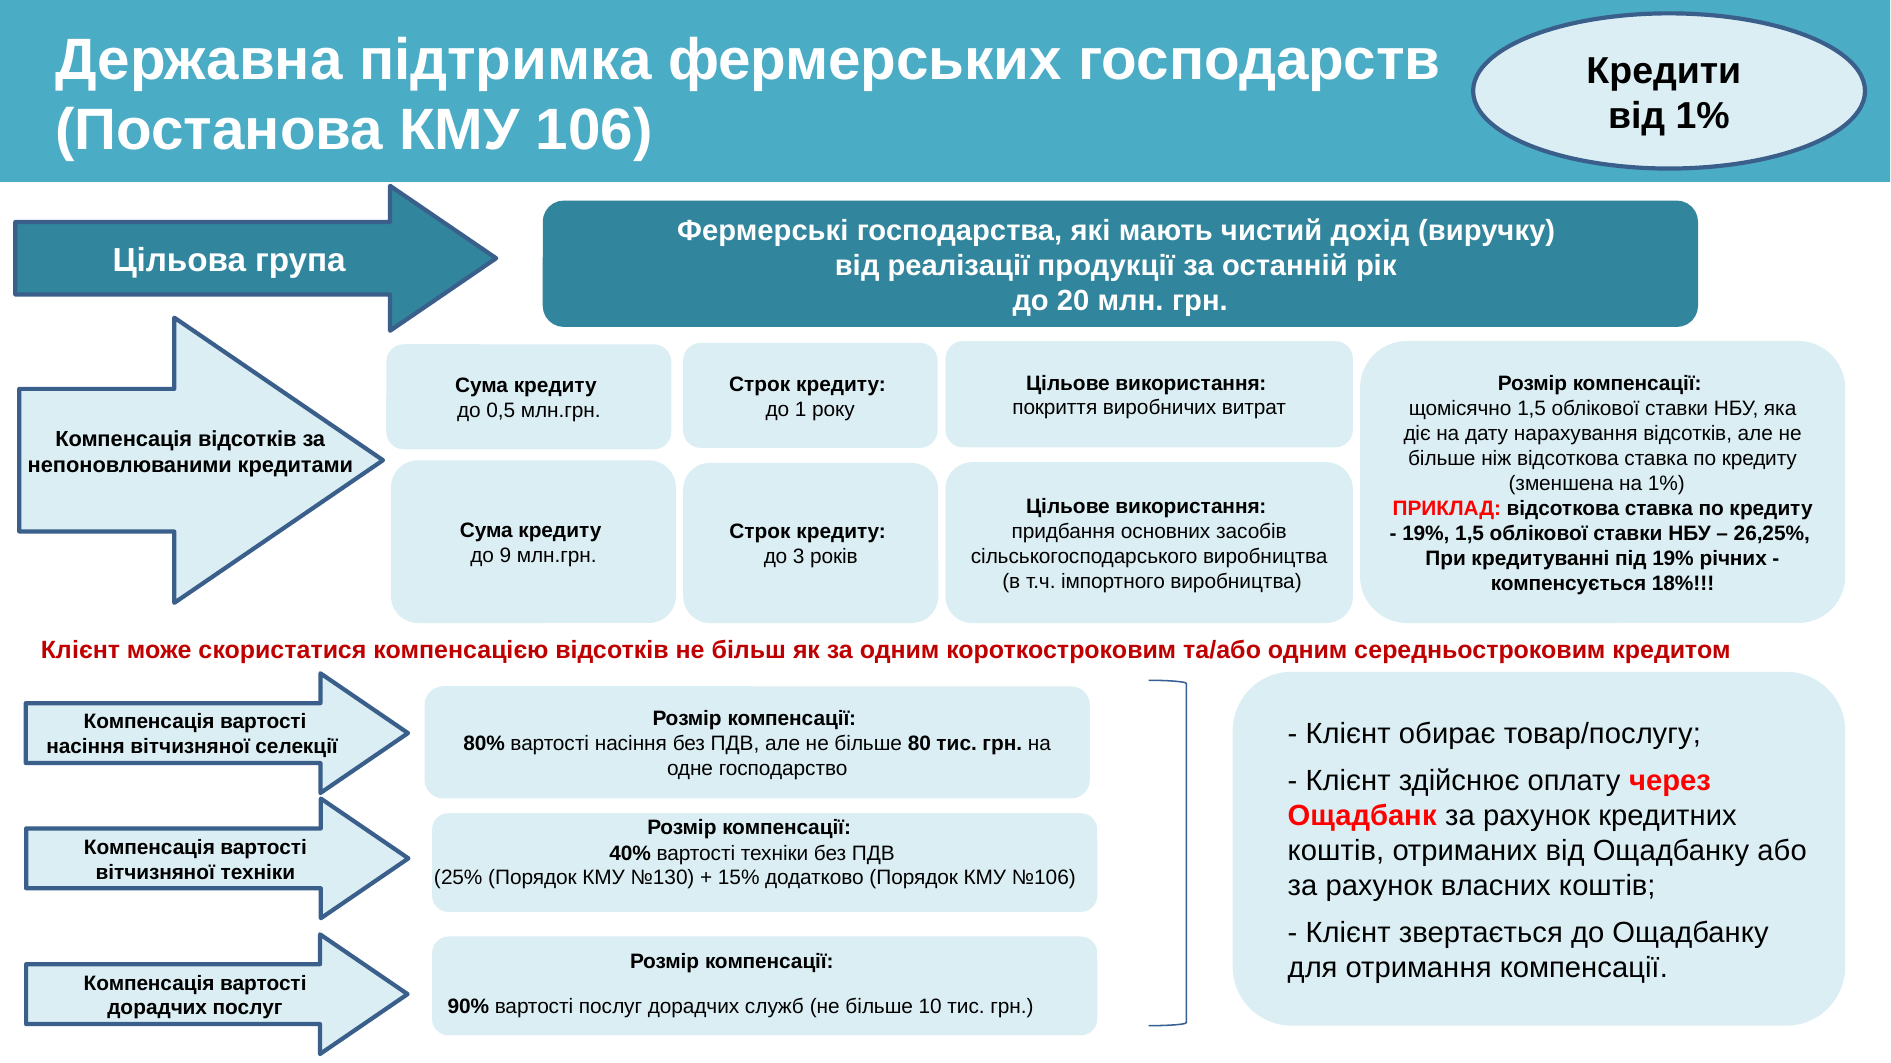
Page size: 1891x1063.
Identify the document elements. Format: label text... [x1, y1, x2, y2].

text_box Цільове використання: придбання основних засобів сільськогосподарського виробництва (в т.ч. імпортного виробництва) [943, 460, 1356, 626]
text_box Компенсація вартості насіння вітчизняної селекції [23, 672, 411, 795]
text_box [17, 315, 324, 417]
text_box Компенсація вартості дорадчих послуг [24, 932, 410, 1056]
text_box Фермерські господарства, які мають чистий дохід (виручку) від реалізації продукції за останній рік до 20 млн. грн. [540, 198, 1701, 330]
text_box - Клієнт обирає товар/послугу; - Клієнт здійснює оплату через Ощадбанк за рахунок кредитних коштів, отриманих від Ощадбанку або за рахунок власних коштів; - Клієнт звертається до Ощадбанку для отримання компенсації. [1230, 672, 1848, 1028]
text_box Розмір компенсації: 40% вартості техніки без ПДВ (25% (Порядок КМУ №130) + 15% додатково (Порядок КМУ №106) [410, 806, 1094, 897]
text_box Компенсація відсотків за непоновлюваними кредитами [0, 417, 384, 485]
text_box [430, 816, 1100, 915]
text_box Компенсація вартості вітчизняної техніки [24, 796, 410, 921]
text_box Розмір компенсації: [393, 939, 1077, 980]
text_box Сума кредиту до 0,5 млн.грн. [384, 342, 674, 452]
text_box Кредити від 1% [1471, 11, 1868, 171]
text_box Розмір компенсації: щомісячно 1,5 облікової ставки НБУ, яка діє на дату нарахування відсотків, але не більше ніж відсоткова ставка по кредиту (зменшена на 1%) ПРИКЛАД: відсоткова ставка по кредиту - 19%, 1,5 облікової ставки НБУ – 26,25%, При кредитуванні під 19% річних - компенсується 18%!!! [1357, 338, 1848, 626]
text_box [17, 485, 351, 605]
text_box Розмір компенсації: 80% вартості насіння без ПДВ, але не більше 80 тис. грн. на одне господарство [422, 684, 1092, 801]
text_box Клієнт може скористатися компенсацією відсотків не більш як за одним короткостроковим та/або одним середньостроковим кредитом [26, 626, 1866, 672]
text_box Цільове використання: покриття виробничих витрат [943, 338, 1356, 450]
text_box [429, 934, 1100, 1038]
text_box Державна підтримка фермерських господарств (Постанова КМУ 106) [0, 0, 1891, 184]
text_box Сума кредиту до 9 млн.грн. [388, 458, 679, 626]
text_box [1148, 679, 1188, 1027]
text_box Строк кредиту: до 3 років [681, 460, 941, 626]
text_box Цільова група [13, 183, 499, 333]
text_box 90% вартості послуг дорадчих служб (не більше 10 тис. грн.) [432, 985, 1049, 1026]
text_box Строк кредиту: до 1 року [680, 340, 940, 451]
